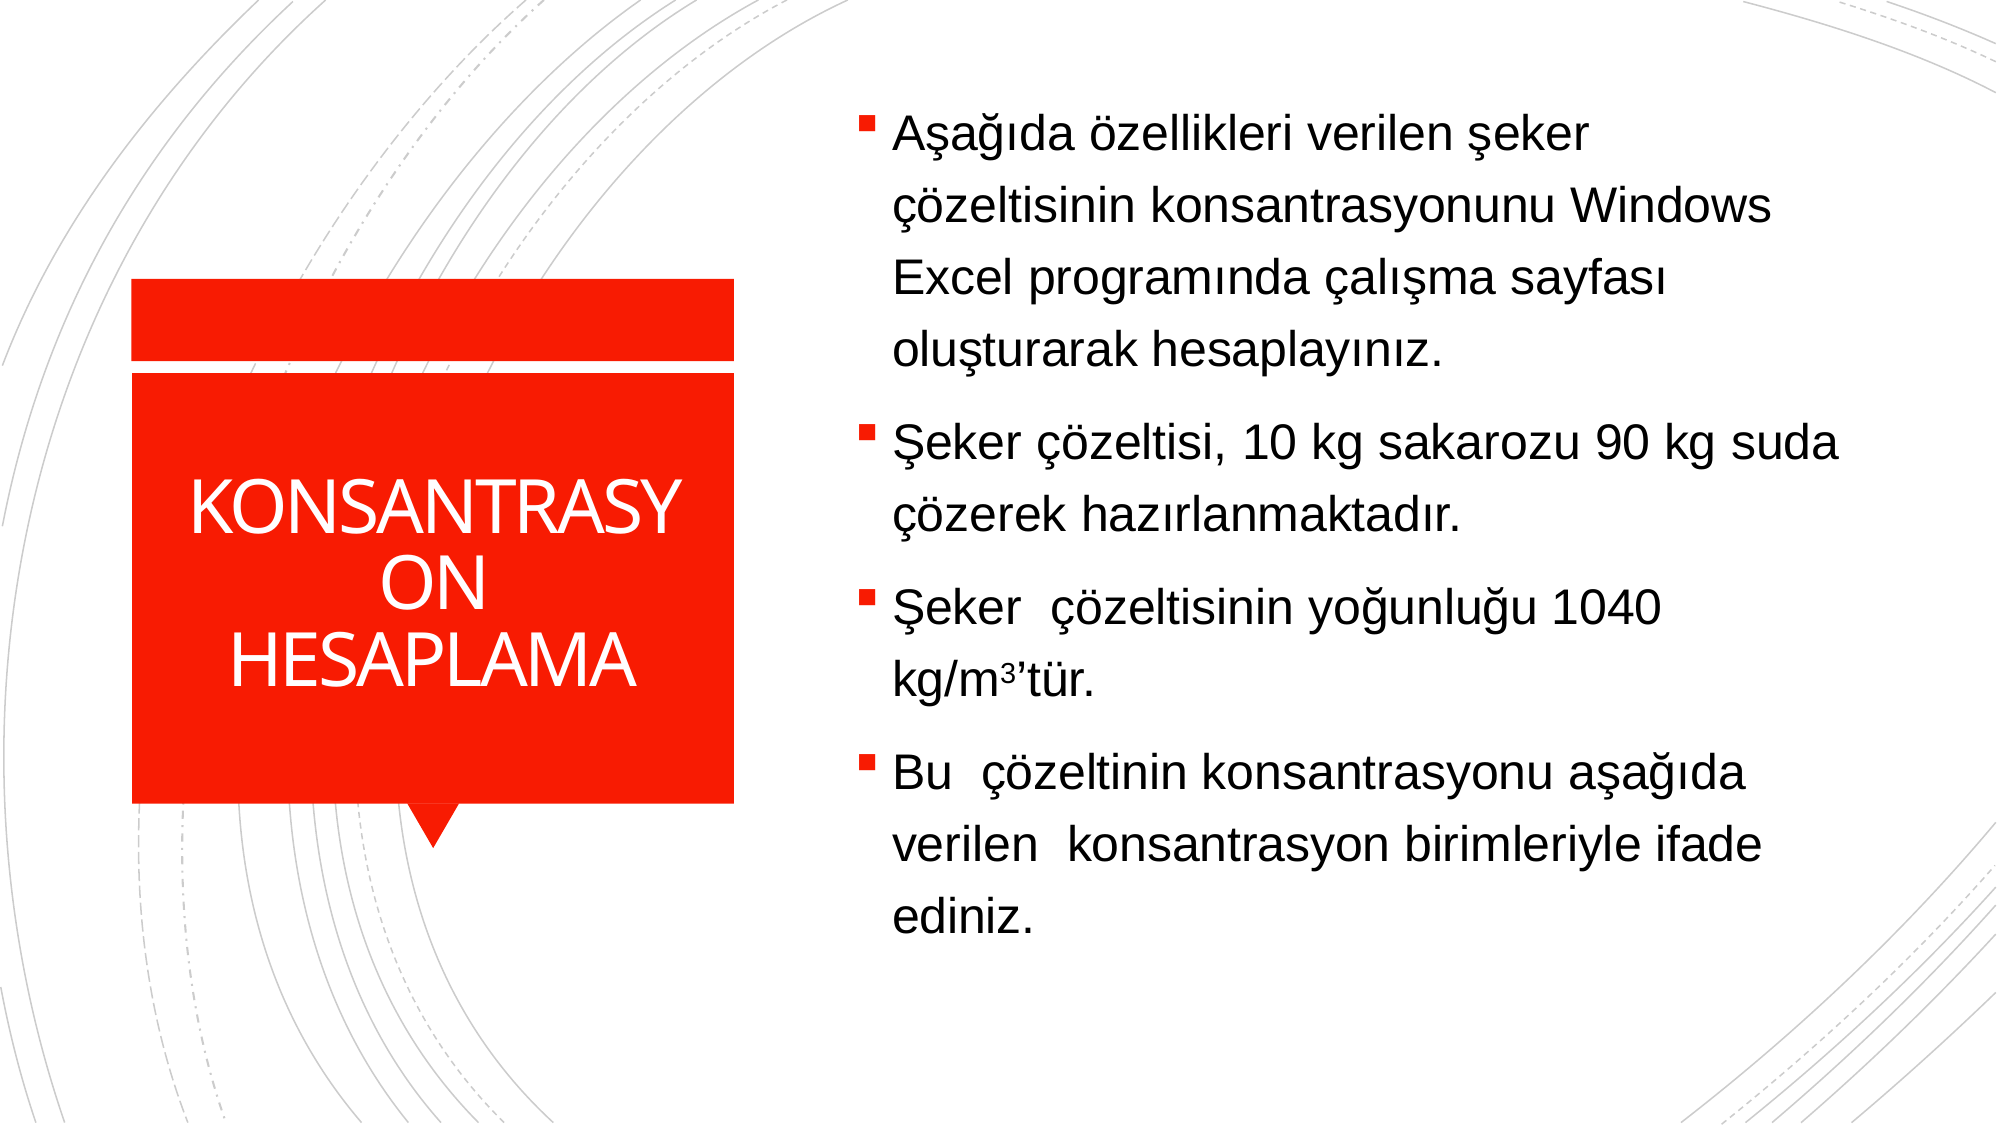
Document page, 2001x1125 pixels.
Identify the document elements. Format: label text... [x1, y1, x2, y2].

title KONSANTRASYON HESAPLAMA [145, 385, 720, 789]
list Aşağıda özellikleri verilen şeker çözeltisinin konsantrasyonunu Windows Excel programında çalışma sayfası oluşturarak hesaplayınız. Şeker çözeltisi, 10 kg sakarozu 90 kg suda çözerek hazırlanmaktadır. Şeker çözeltisinin yoğunluğu 1040 kg/m3’tür. Bu çözeltinin konsantrasyonu aşağıda verilen konsantrasyon birimleriyle ifade ediniz. [839, 131, 1871, 993]
